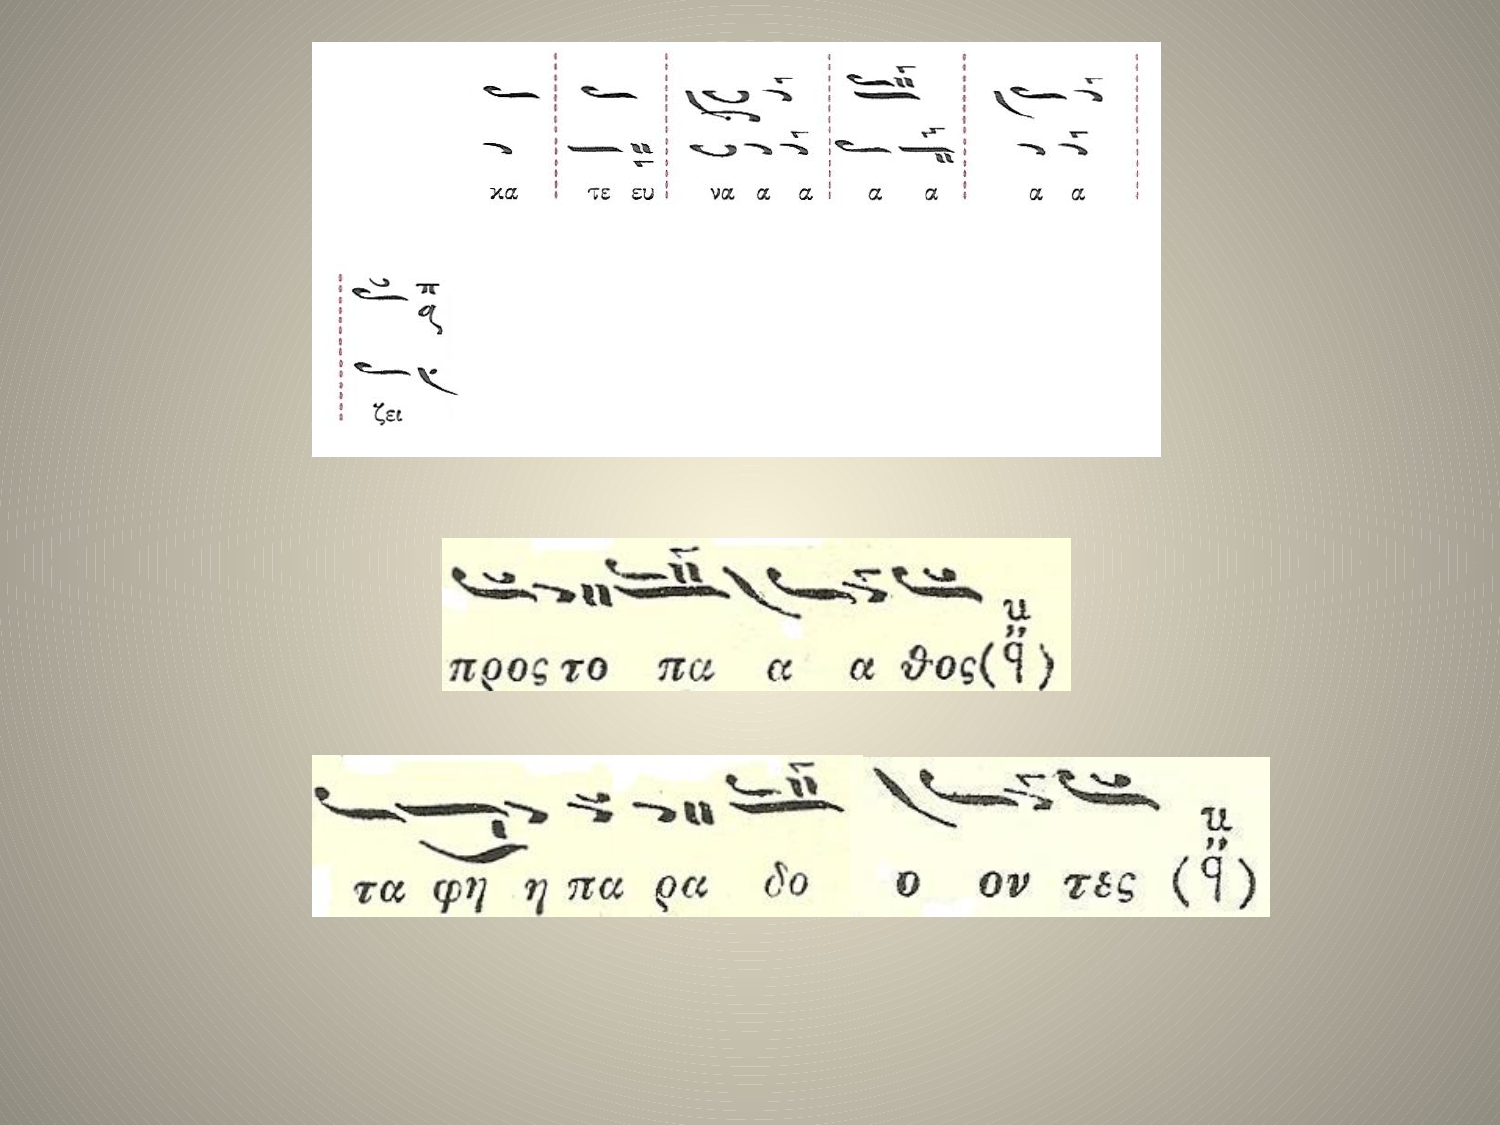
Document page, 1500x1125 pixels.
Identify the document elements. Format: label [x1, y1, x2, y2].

picture [312, 755, 1270, 918]
picture [442, 538, 1072, 691]
list [312, 42, 1162, 457]
